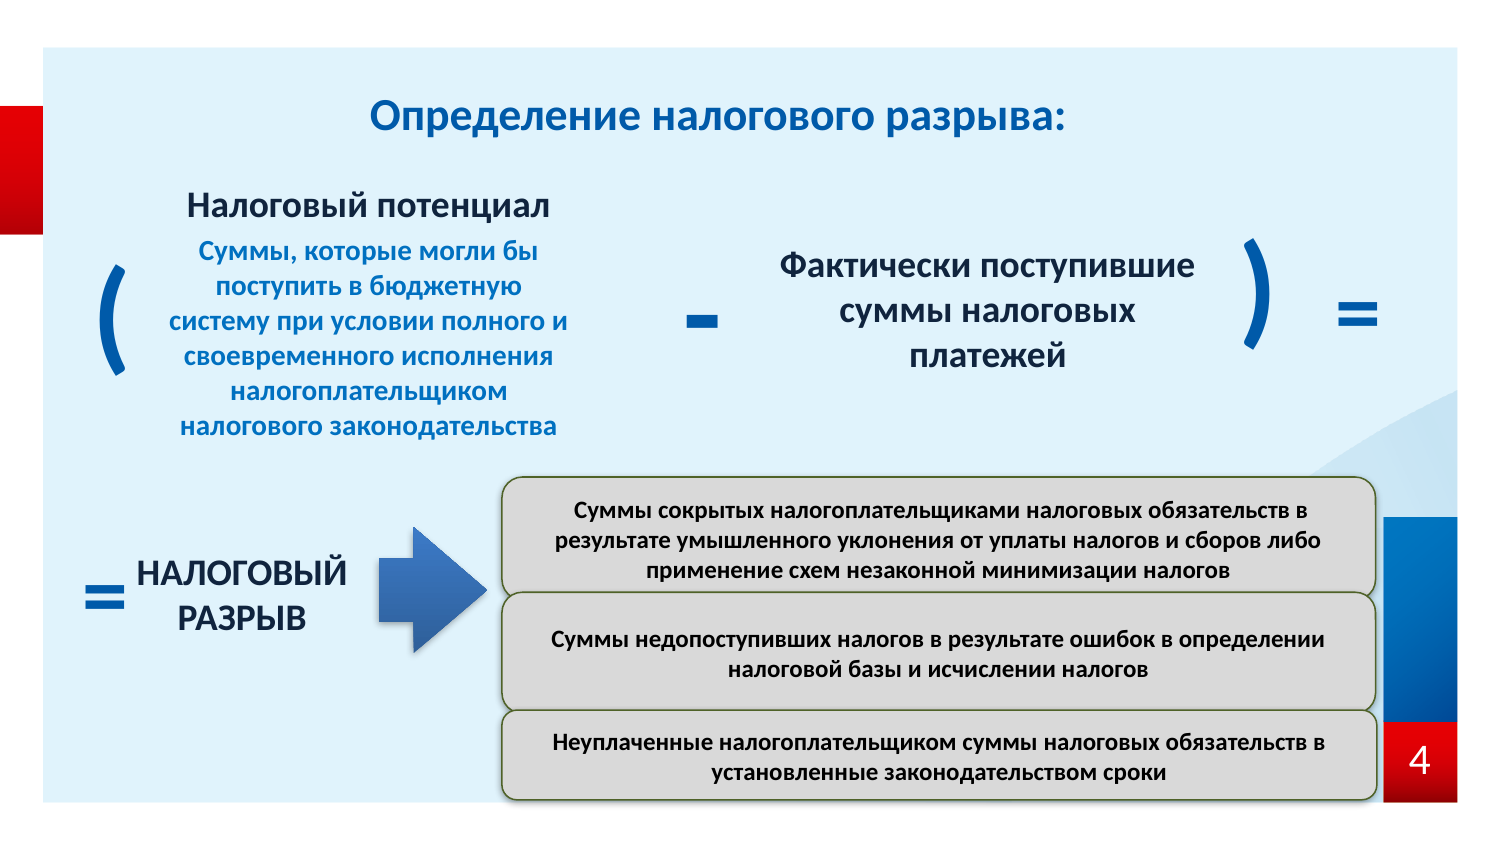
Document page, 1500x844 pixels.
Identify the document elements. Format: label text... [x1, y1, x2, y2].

text_box Суммы недопоступивших налогов в результате ошибок в определении налоговой базы и исчислении налогов [501, 591, 1377, 709]
title Определение налогового разрыва: [92, 34, 1345, 190]
text_box [379, 527, 488, 654]
text_box = [1316, 262, 1400, 353]
text_box Суммы сокрытых налогоплательщиками налоговых обязательств в результате умышленного уклонения от уплаты налогов и сборов либо применение схем незаконной минимизации налогов [501, 476, 1377, 595]
list Налоговый потенциал Суммы, которые могли бы поступить в бюджетную систему при условии полного и своевременного исполнения налогоплательщиком налогового законодательства [160, 190, 588, 404]
text_box ( [64, 112, 160, 503]
text_box Фактически поступившие суммы налоговых платежей [718, 171, 1210, 444]
text_box ( [1210, 112, 1306, 474]
slide_number 4 [1378, 721, 1462, 806]
text_box - [643, 265, 762, 349]
picture [0, 0, 1500, 844]
text_box Неуплаченные налогоплательщиком суммы налоговых обязательств в установленные законодательством сроки [501, 709, 1378, 801]
text_box НАЛОГОВЫЙ РАЗРЫВ [65, 457, 372, 730]
